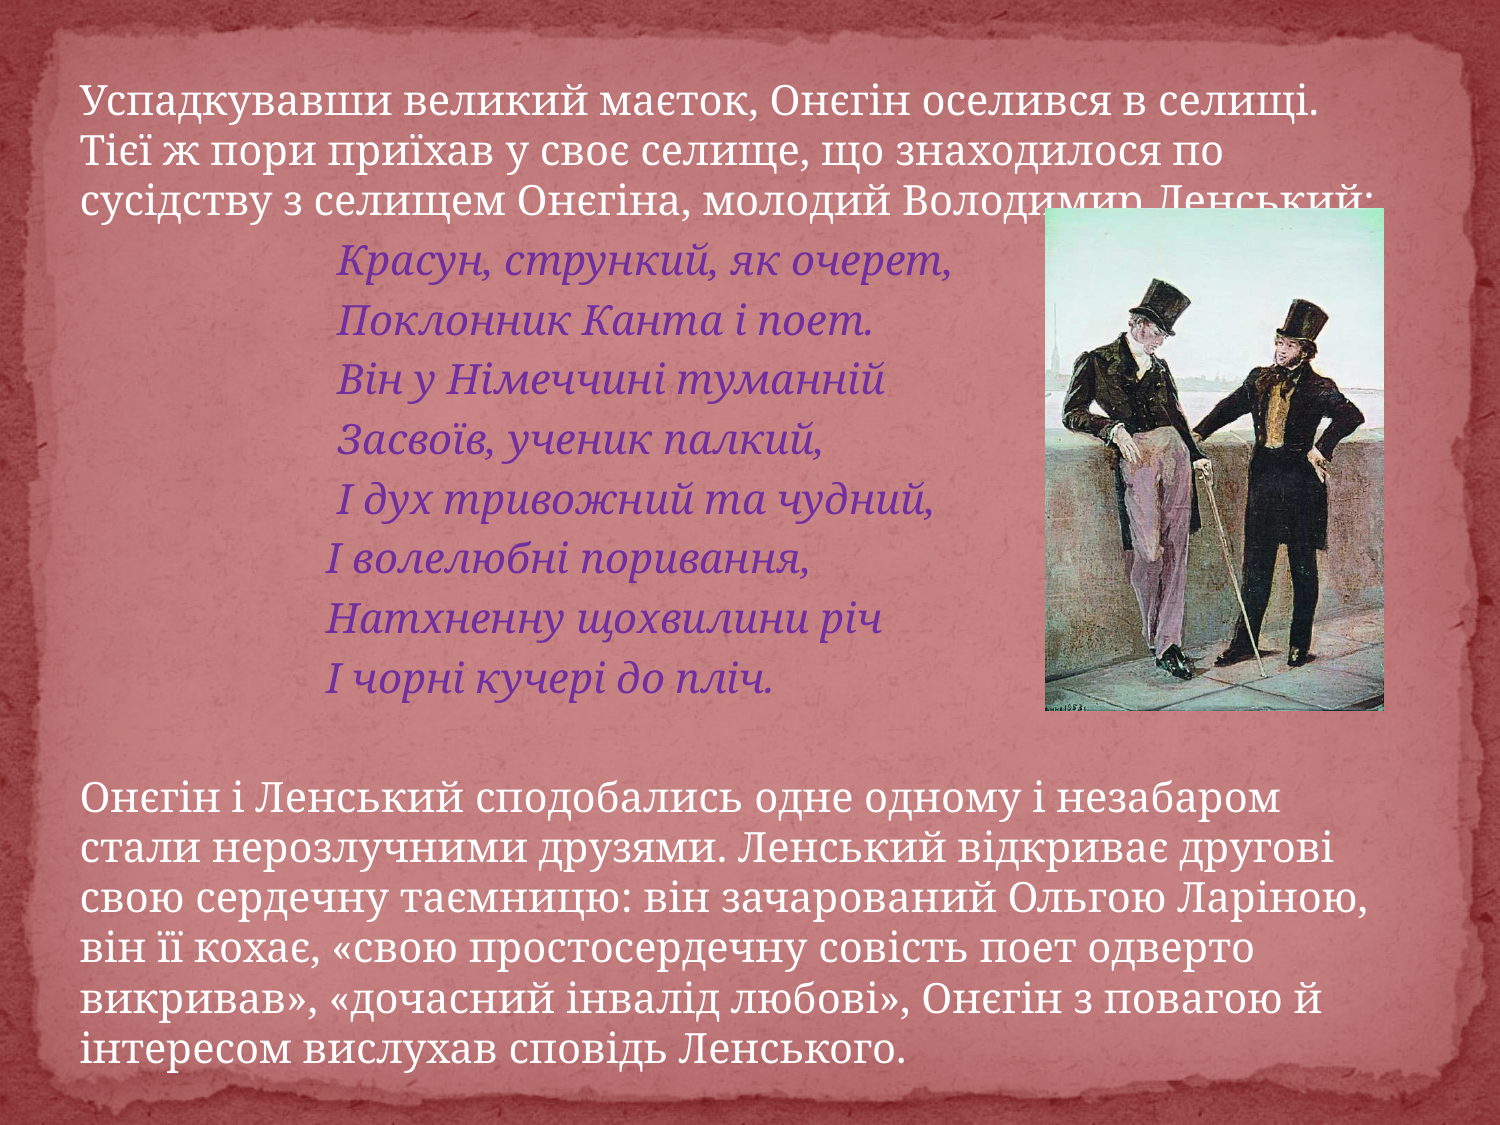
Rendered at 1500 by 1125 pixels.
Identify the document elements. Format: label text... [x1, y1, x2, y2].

list Успадкувавши великий маєток, Онєгін оселився в селищі. Тієї ж пори приїхав у своє селище, що знаходилося по сусідству з селищем Онєгіна, молодий Володимир Ленський: Красун, стрункий, як очерет, Поклонник Канта і поет. Він у Німеччині туманній Засвоїв, ученик палкий, І дух тривожний та чудний, І волелюбні поривання, Натхненну щохвилини річ І чорні кучері до пліч. Онєгін і Ленський сподобались одне одному і незабаром стали нерозлучними друзями. Ленський відкриває другові свою сердечну таємницю: він зачарований Ольгою Ларіною, він її кохає, «свою простосердечну совість поет одверто викривав», «дочасний інвалід любові», Онєгін з повагою й інтересом вислухав сповідь Ленського. [64, 66, 1415, 1094]
picture [1045, 208, 1384, 711]
